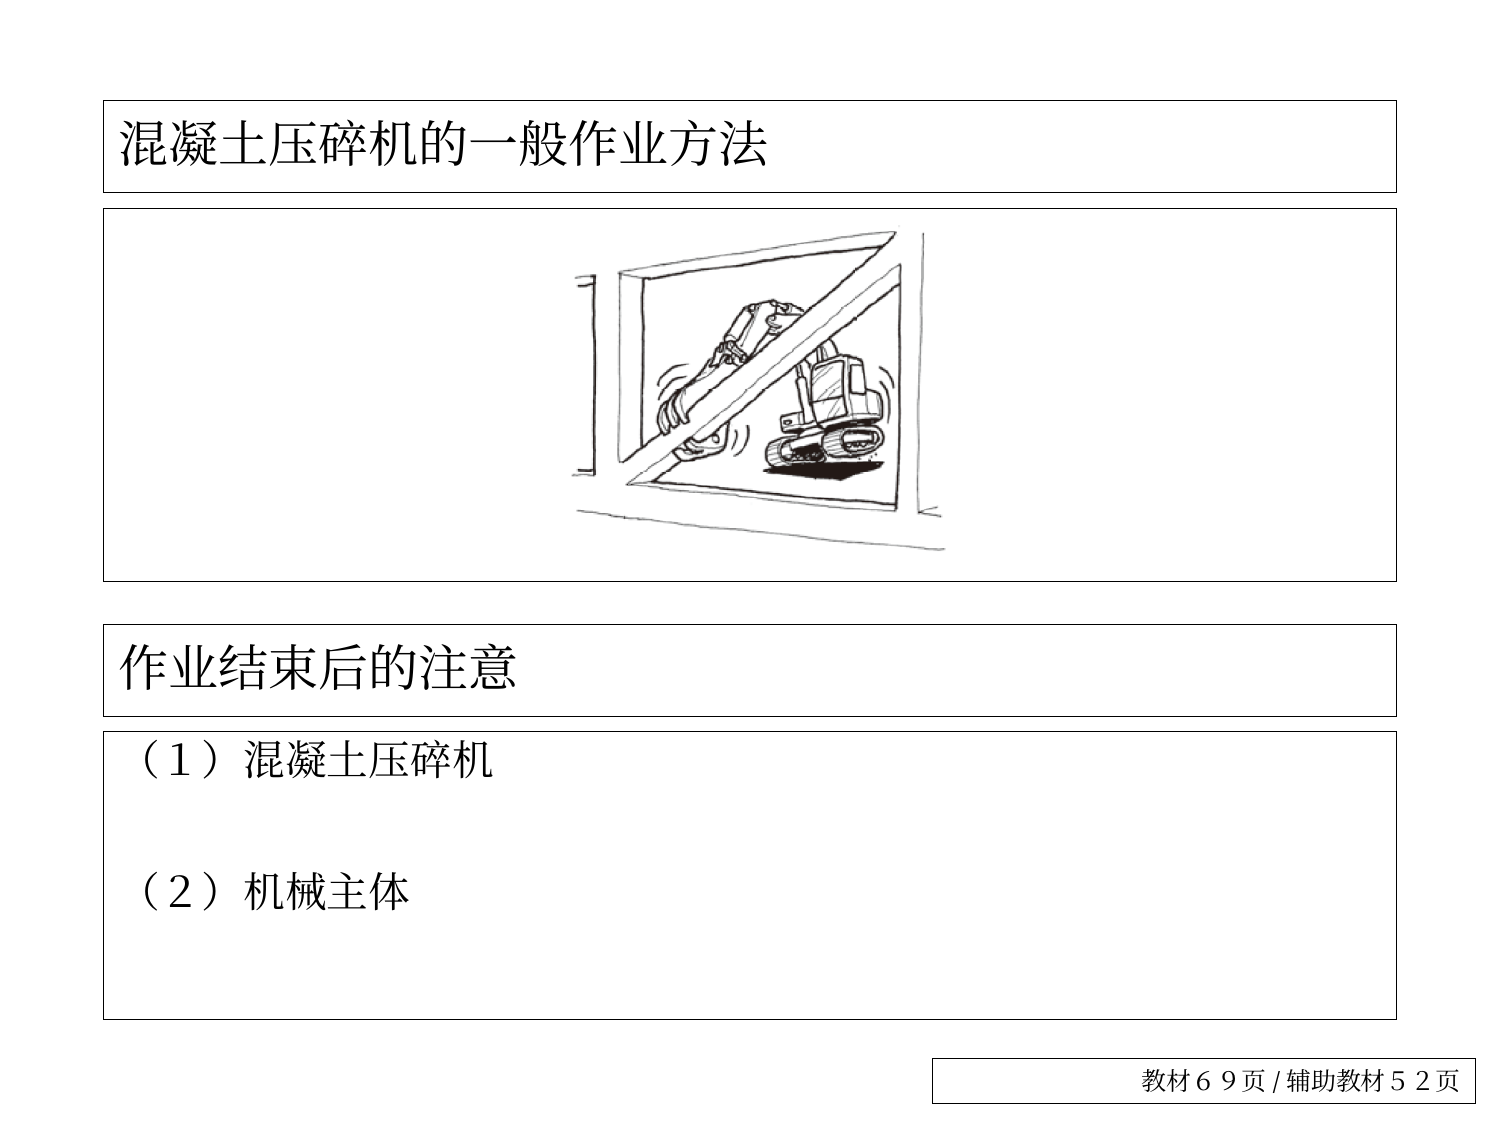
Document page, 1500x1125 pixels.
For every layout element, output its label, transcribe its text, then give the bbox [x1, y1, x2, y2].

text_box 教材６９页/辅助教材５２页 [932, 1058, 1476, 1104]
text_box 作业结束后的注意 [103, 624, 1397, 717]
title 混凝土压碎机的一般作业方法 [103, 100, 1397, 193]
text_box （１）混凝土压碎机 （２）机械主体 [103, 731, 1397, 1020]
text_box [103, 208, 1397, 582]
picture [539, 219, 961, 570]
